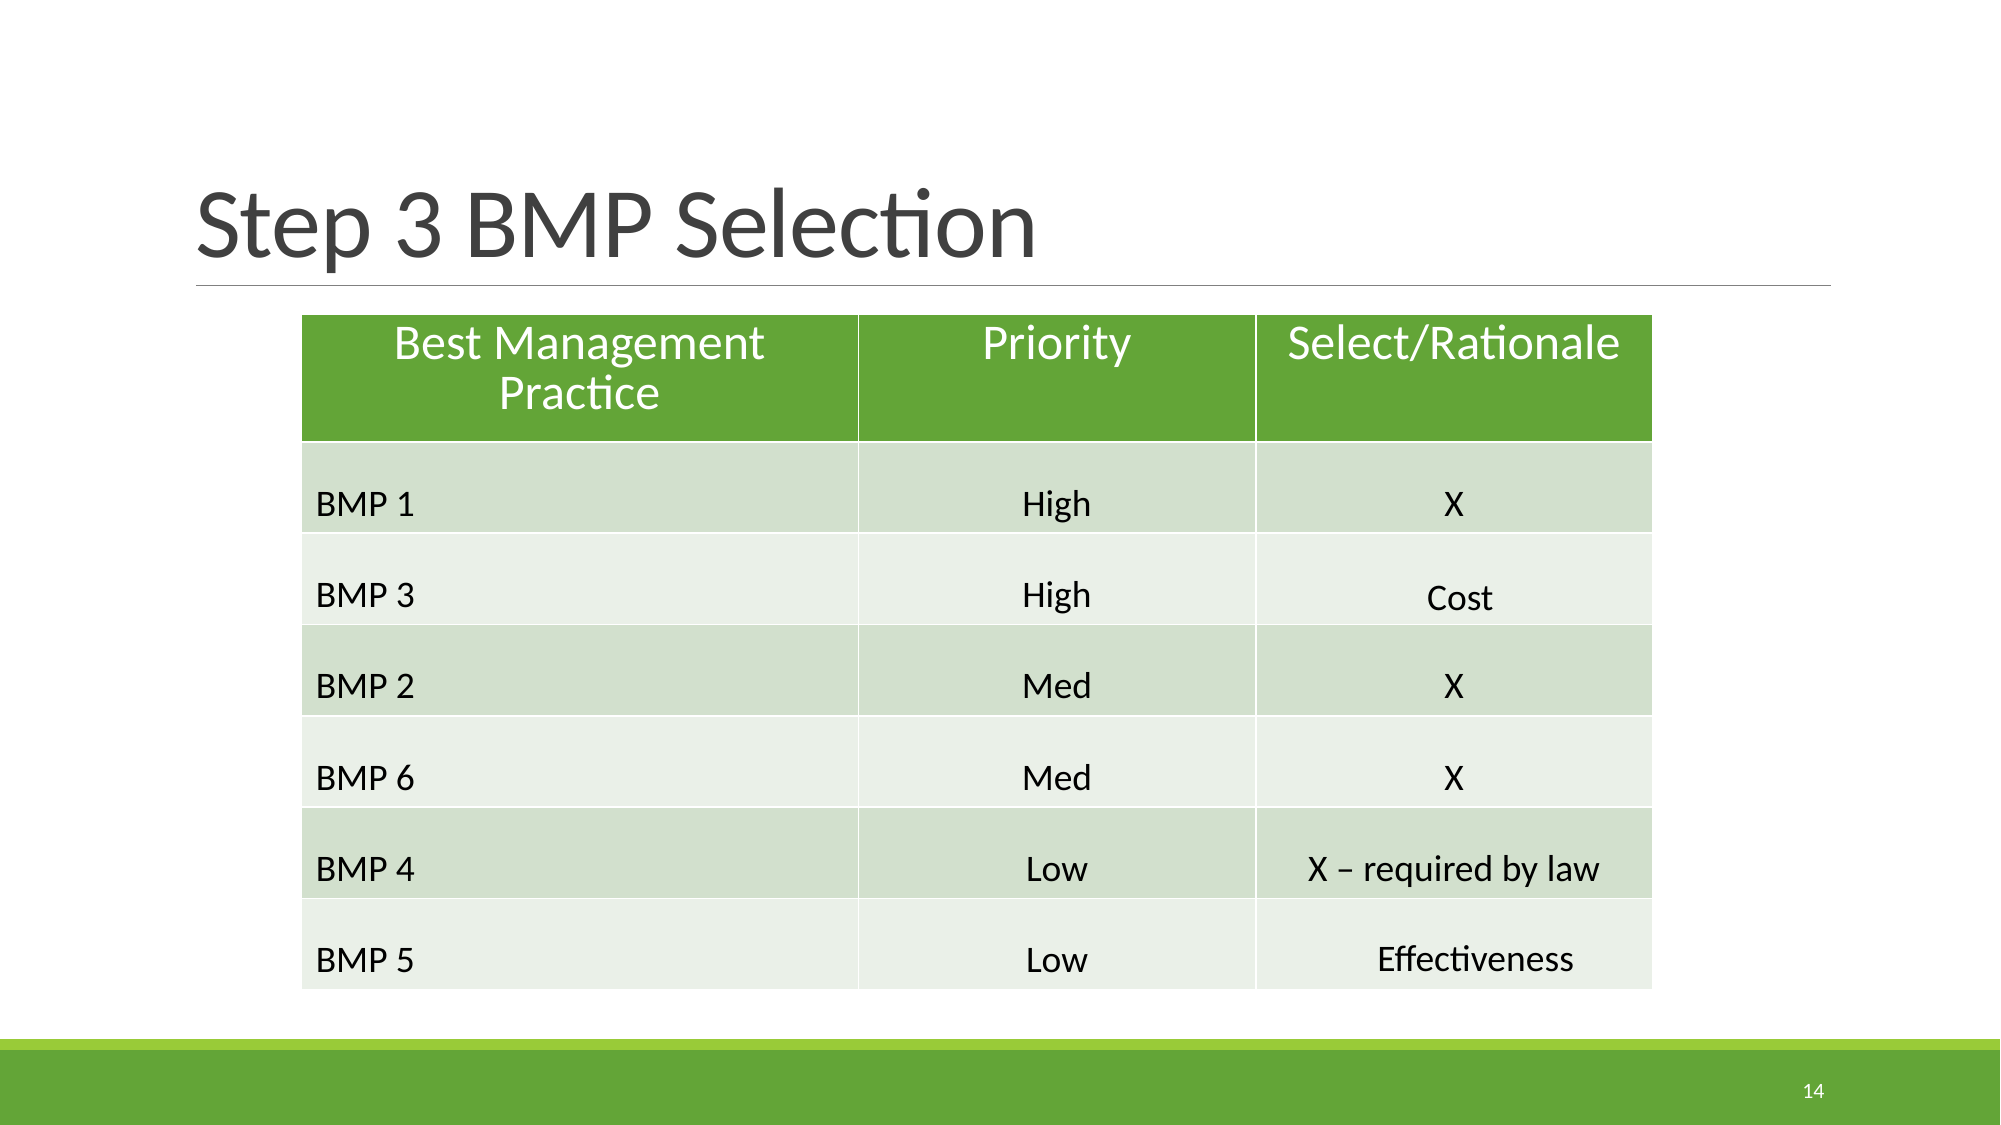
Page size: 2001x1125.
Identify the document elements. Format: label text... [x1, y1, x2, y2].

table_cell X – required by law [1257, 808, 1652, 898]
table_cell [1257, 534, 1652, 624]
table_header Select/Rationale [1257, 315, 1652, 441]
text_box Effectiveness [1362, 926, 1600, 987]
title Step 3 BMP Selection [180, 47, 1830, 285]
table_cell X [1257, 443, 1652, 532]
table_cell Med [859, 625, 1255, 715]
table_cell [1257, 899, 1652, 989]
text_box Cost [1412, 565, 1550, 626]
table_cell X [1257, 625, 1652, 715]
table_cell BMP 6 [302, 717, 858, 806]
table_cell Low [859, 808, 1255, 898]
table_cell BMP 2 [302, 625, 858, 715]
table_cell High [859, 534, 1255, 624]
table_header Priority [859, 315, 1255, 441]
table_cell Med [859, 717, 1255, 806]
table_cell BMP 5 [302, 899, 858, 989]
table_header Best Management Practice [302, 315, 858, 441]
table_cell X [1257, 717, 1652, 806]
table_cell Low [859, 899, 1255, 989]
slide_number 14 [1624, 1059, 1840, 1120]
table_cell High [859, 443, 1255, 532]
table_cell BMP 1 [302, 443, 858, 532]
table_cell BMP 4 [302, 808, 858, 898]
table_cell BMP 3 [302, 534, 858, 624]
